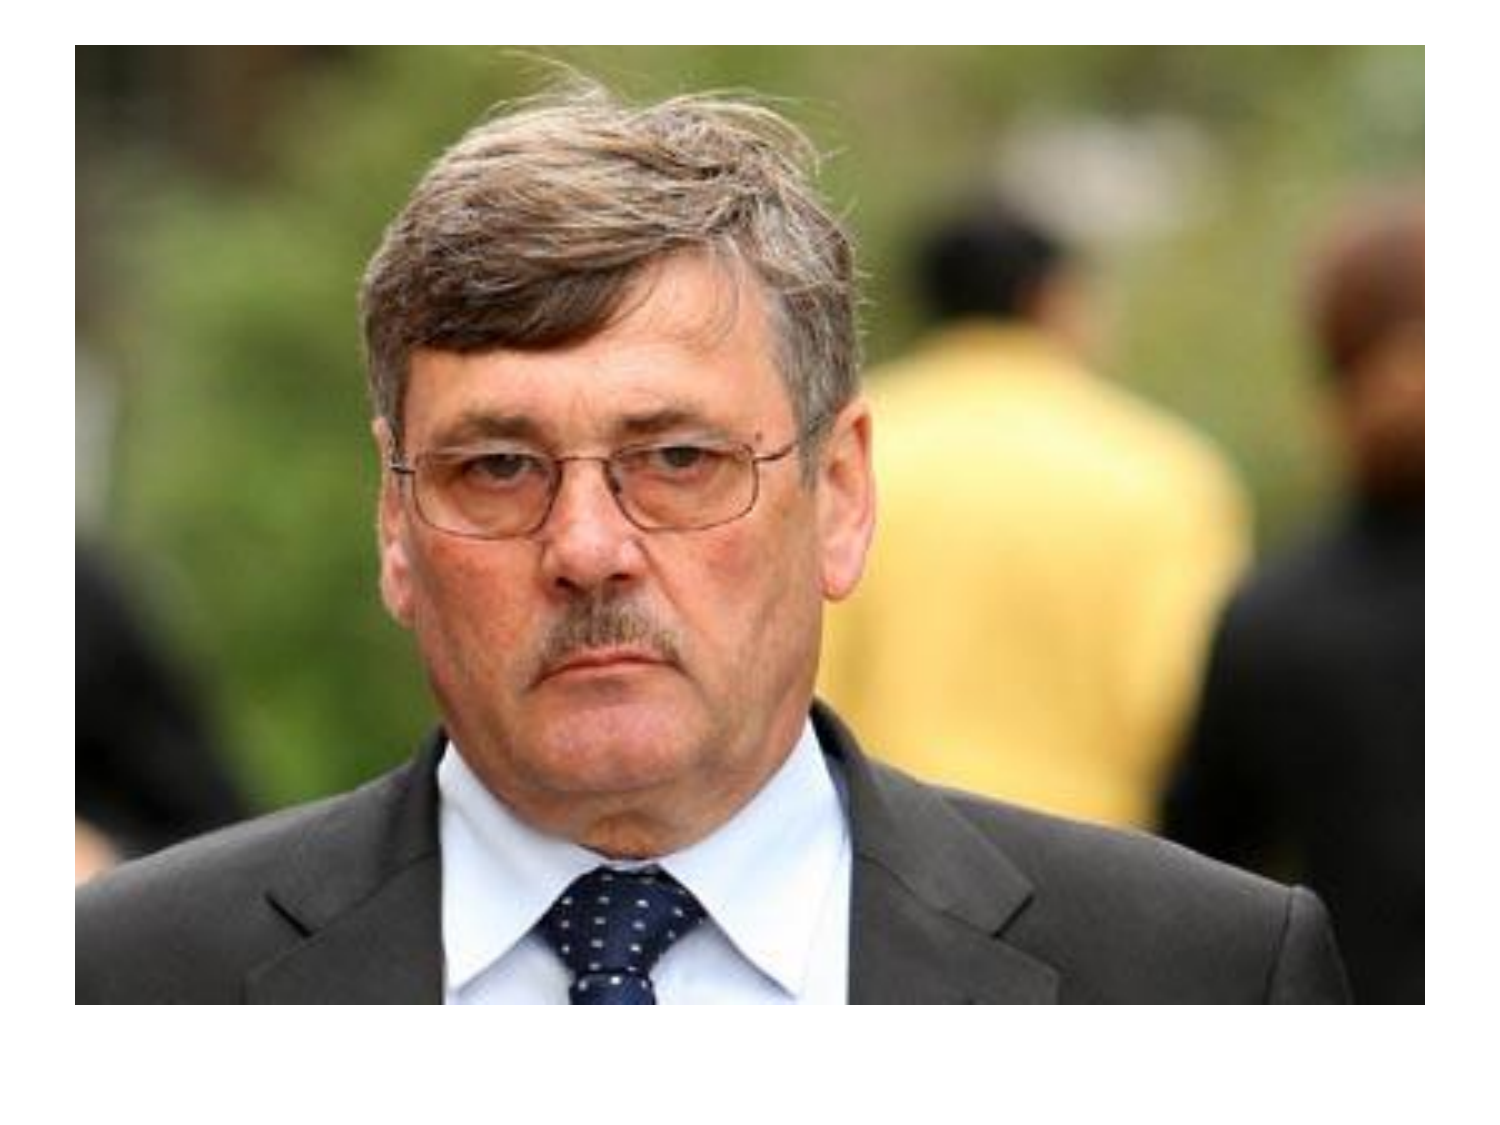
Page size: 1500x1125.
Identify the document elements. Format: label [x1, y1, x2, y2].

list [74, 44, 1426, 1006]
